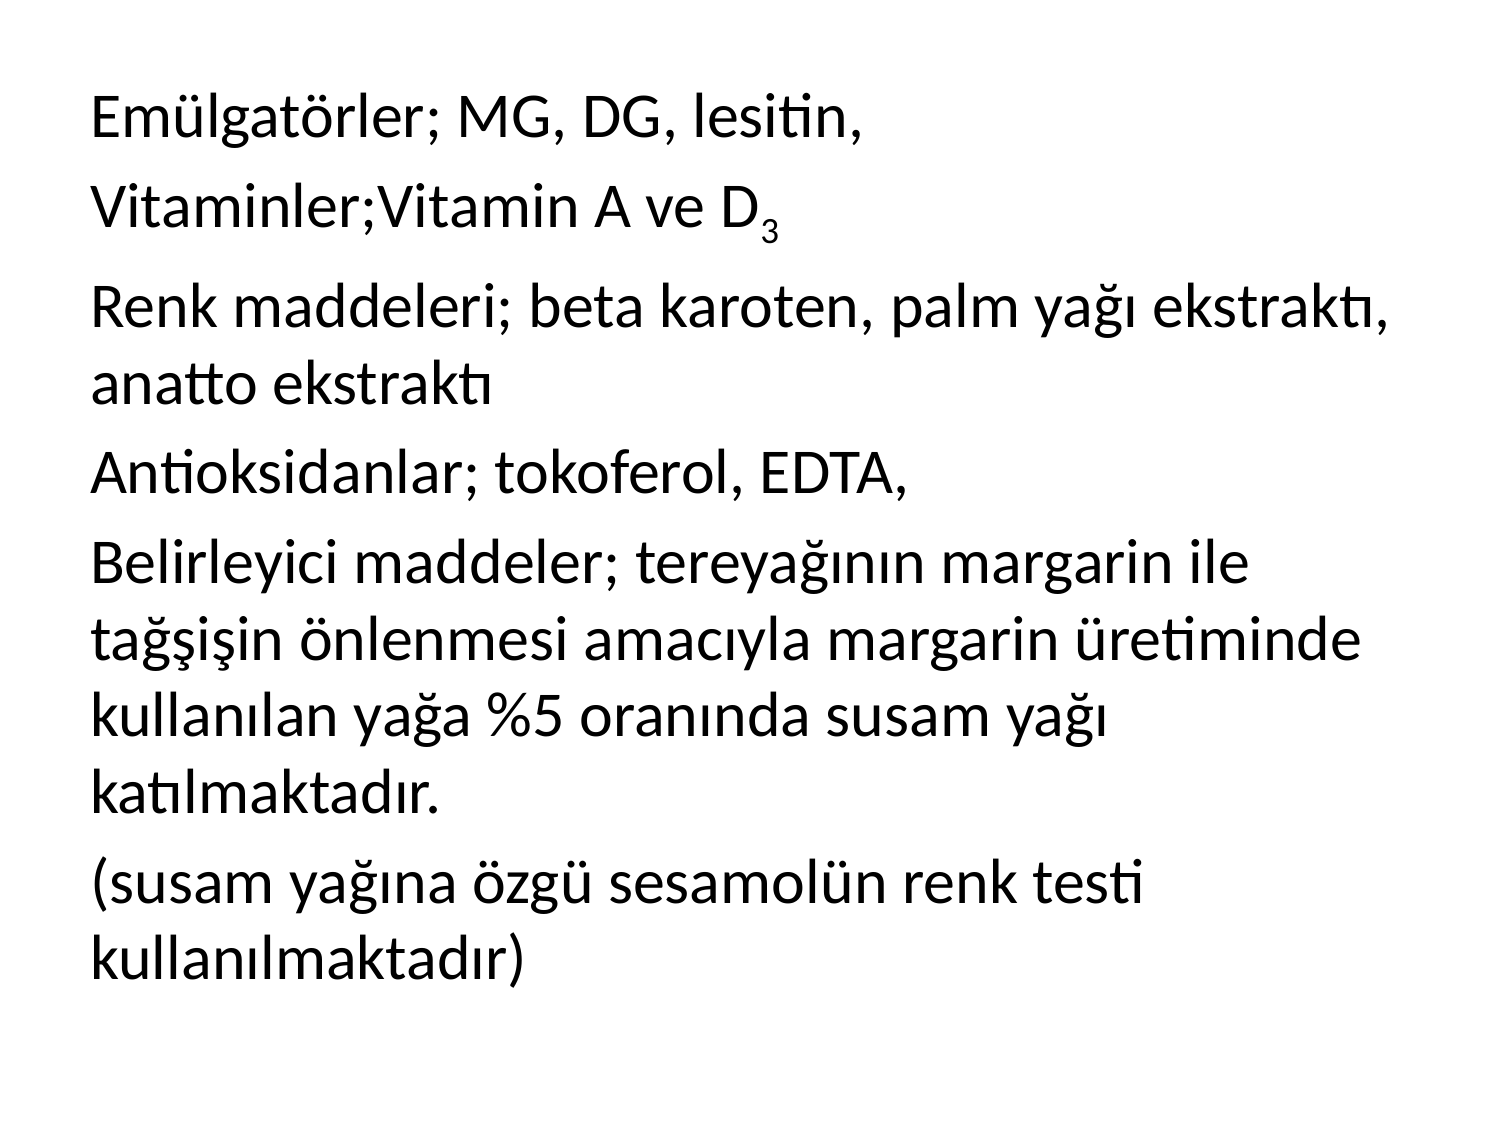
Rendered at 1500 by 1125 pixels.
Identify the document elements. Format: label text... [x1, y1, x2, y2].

list Emülgatörler; MG, DG, lesitin, Vitaminler;Vitamin A ve D3 Renk maddeleri; beta karoten, palm yağı ekstraktı, anatto ekstraktı Antioksidanlar; tokoferol, EDTA, Belirleyici maddeler; tereyağının margarin ile tağşişin önlenmesi amacıyla margarin üretiminde kullanılan yağa %5 oranında susam yağı katılmaktadır. (susam yağına özgü sesamolün renk testi kullanılmaktadır) [75, 66, 1425, 1005]
